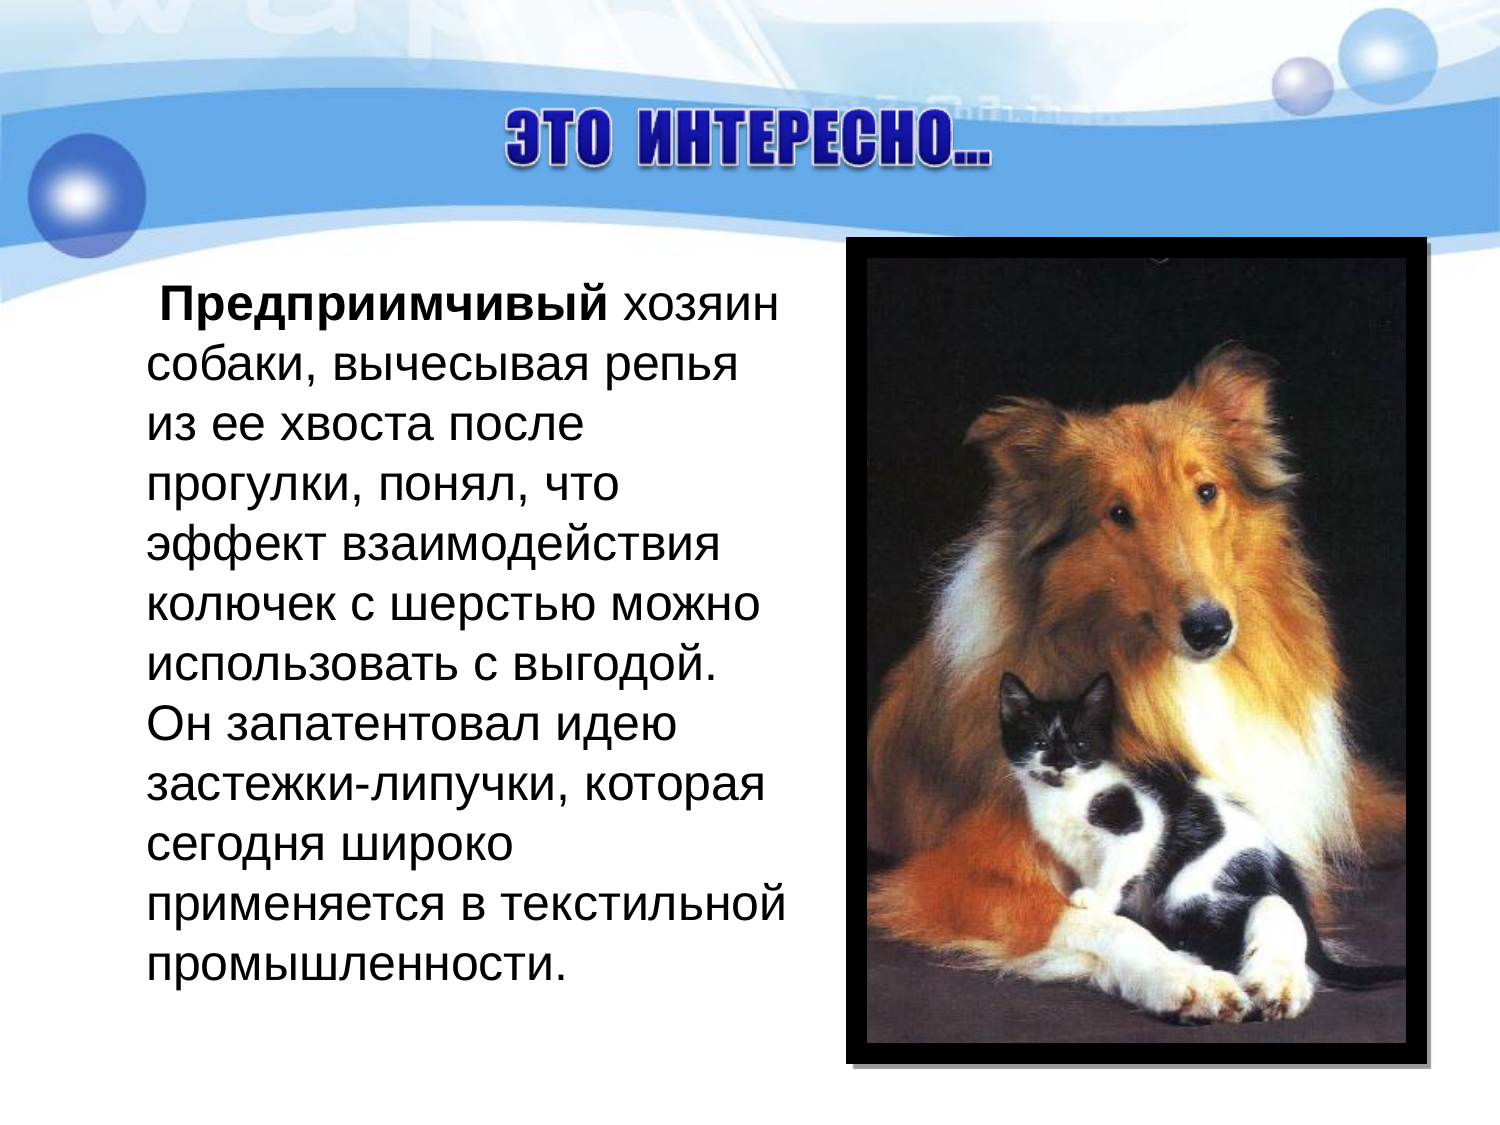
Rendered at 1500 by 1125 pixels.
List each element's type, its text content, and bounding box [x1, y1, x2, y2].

picture [0, 0, 1500, 1125]
list Предприимчивый хозяин собаки, вычесывая репья из ее хвоста после прогулки, понял, что эффект взаимодействия колючек с шерстью можно использовать с выгодой. Он запатентовал идею застежки-липучки, которая сегодня широко применяется в текстильной промышленности. [74, 262, 809, 1006]
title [73, 43, 1427, 235]
